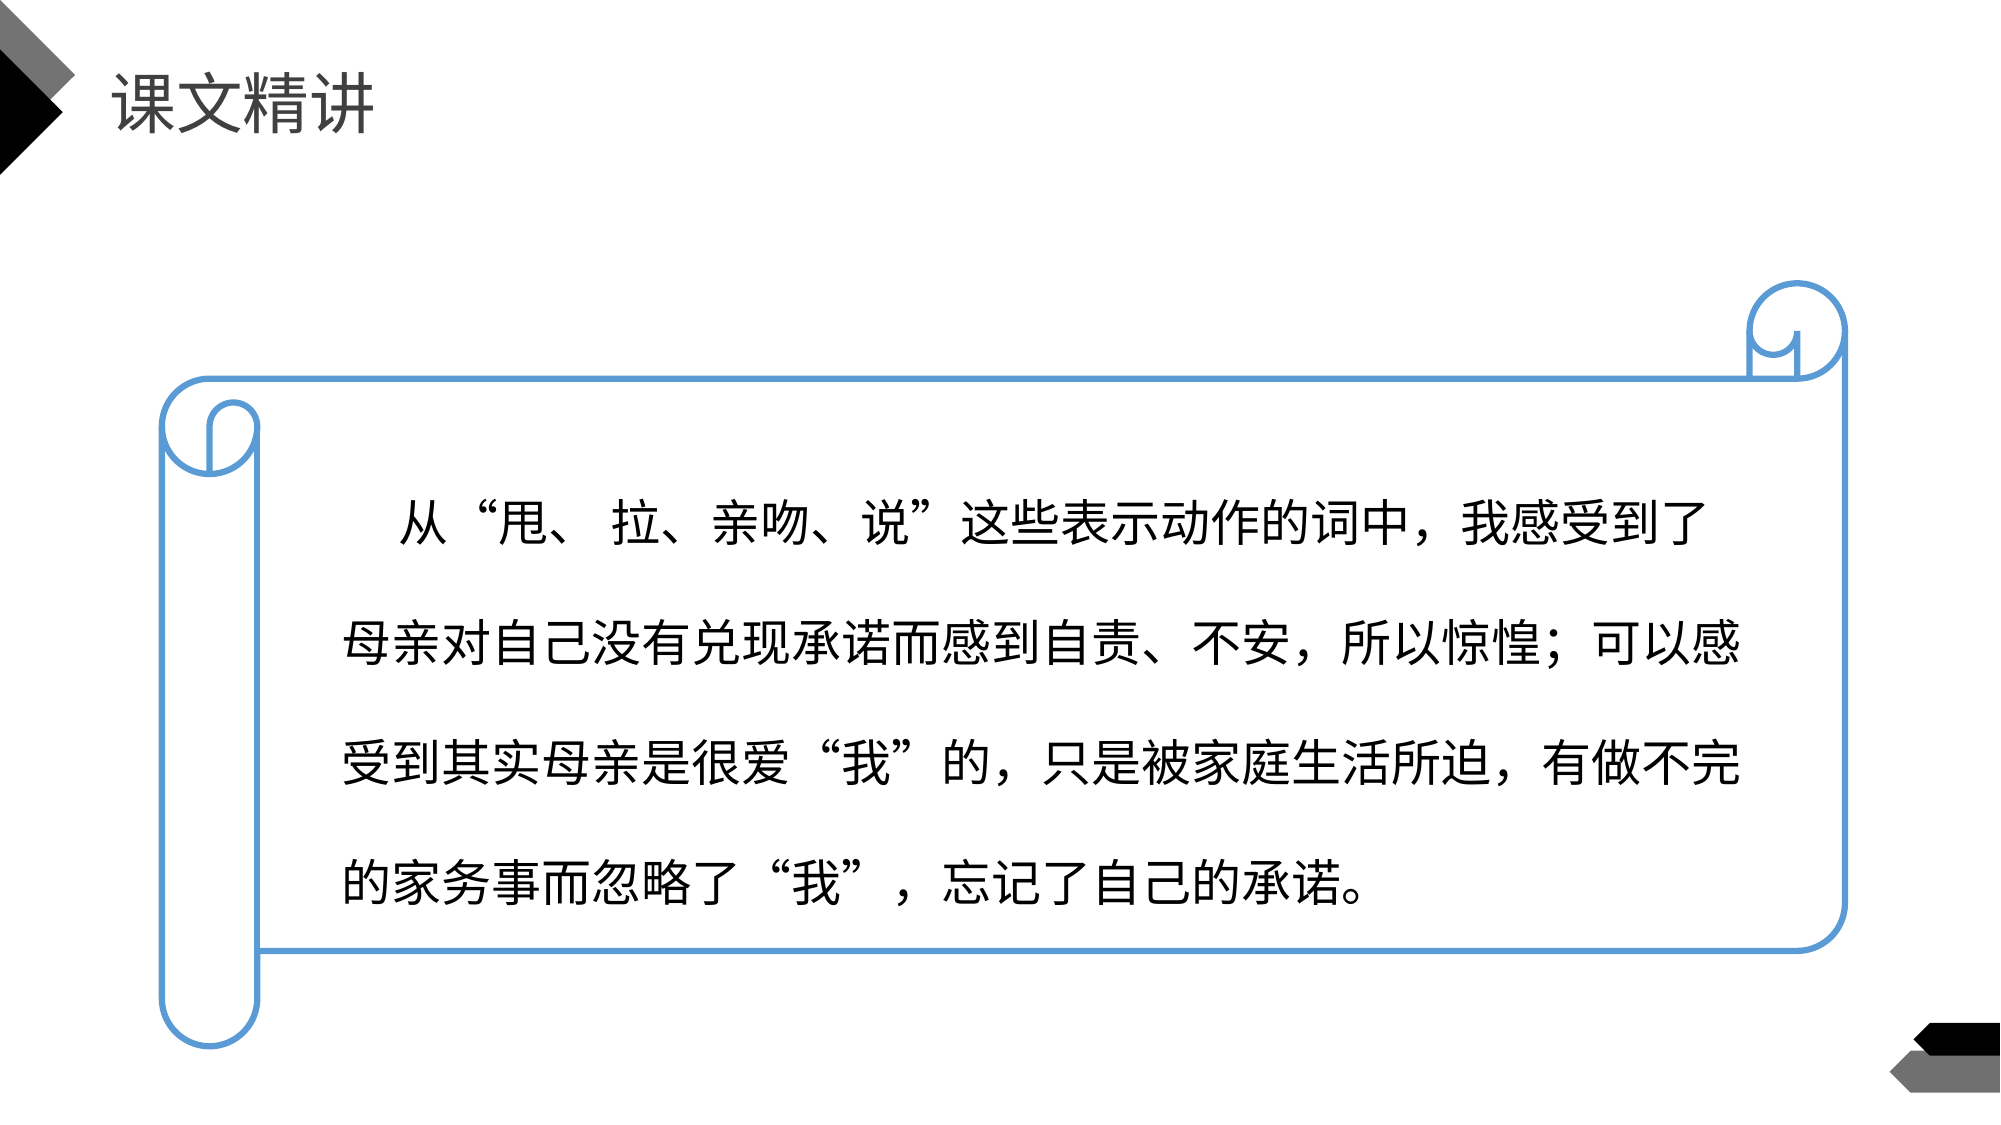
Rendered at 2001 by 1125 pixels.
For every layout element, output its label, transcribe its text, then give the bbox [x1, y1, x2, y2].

text_box 从“甩、 拉、亲吻、说”这些表示动作的词中，我感受到了母亲对自己没有兑现承诺而感到自责、不安，所以惊惶；可以感受到其实母亲是很爱“我”的，只是被家庭生活所迫，有做不完的家务事而忽略了“我”，忘记了自己的承诺。 [327, 423, 1760, 919]
text_box 课文精讲 [94, 54, 772, 150]
text_box [161, 282, 1846, 1047]
